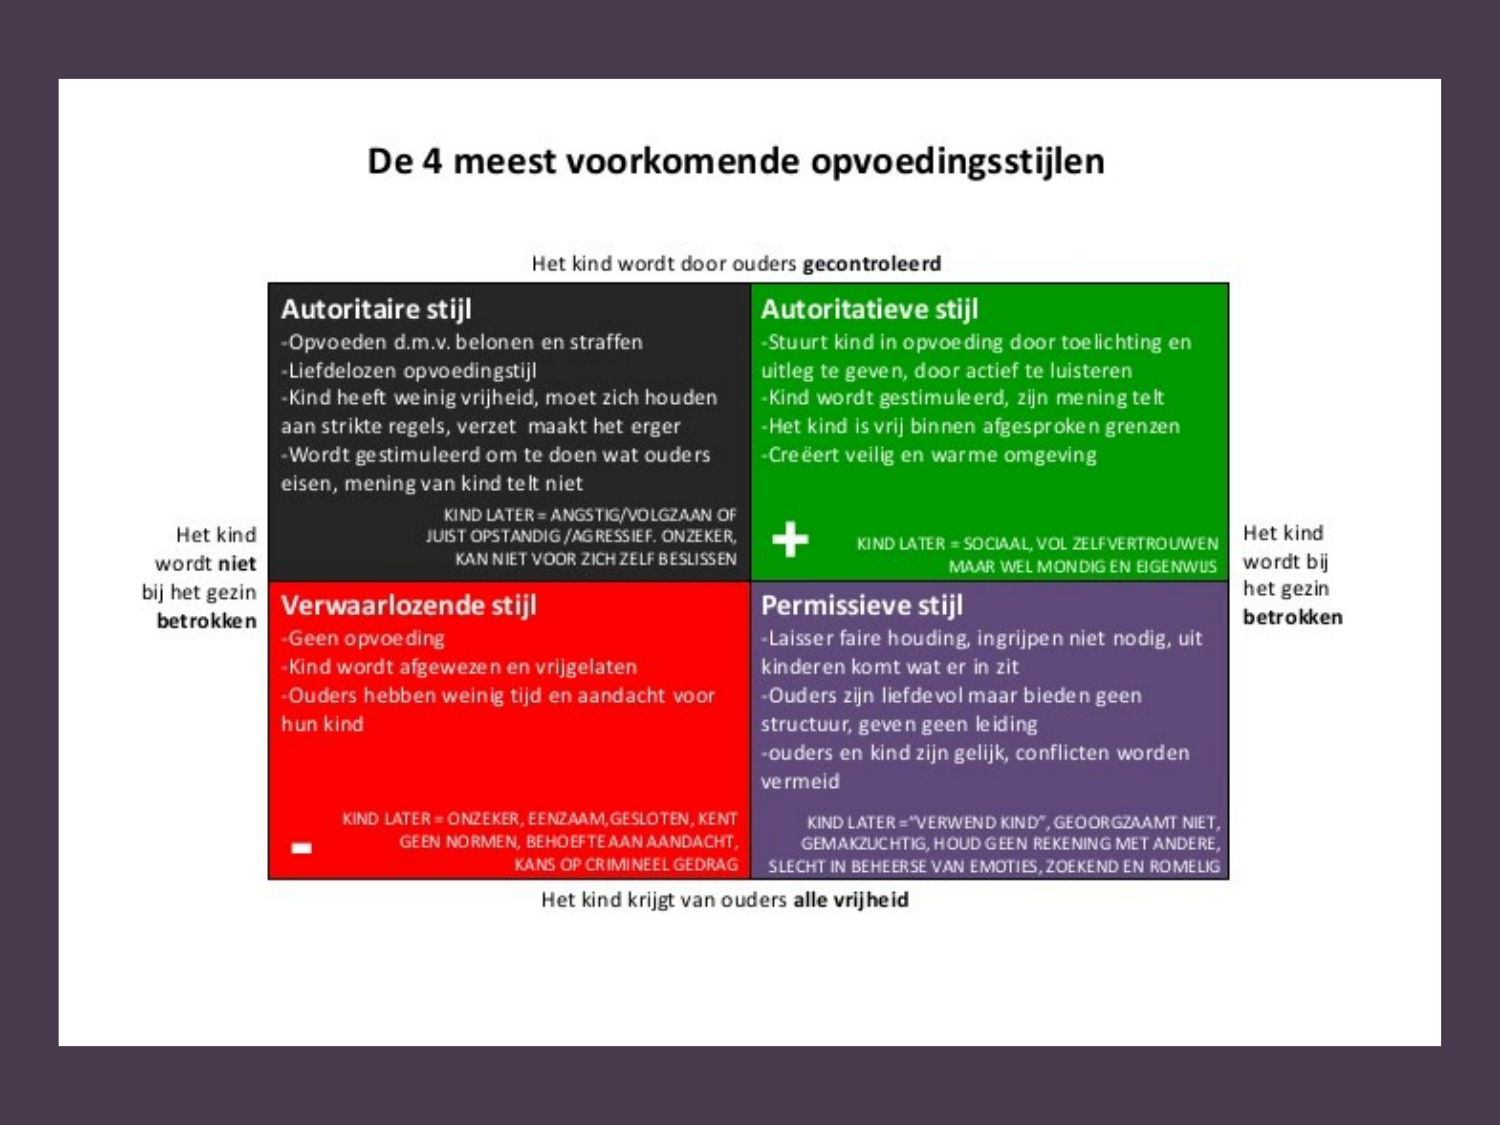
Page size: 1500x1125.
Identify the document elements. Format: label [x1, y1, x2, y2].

list [140, 105, 1360, 1020]
text_box [0, 0, 1500, 1125]
text_box [58, 78, 1442, 1047]
